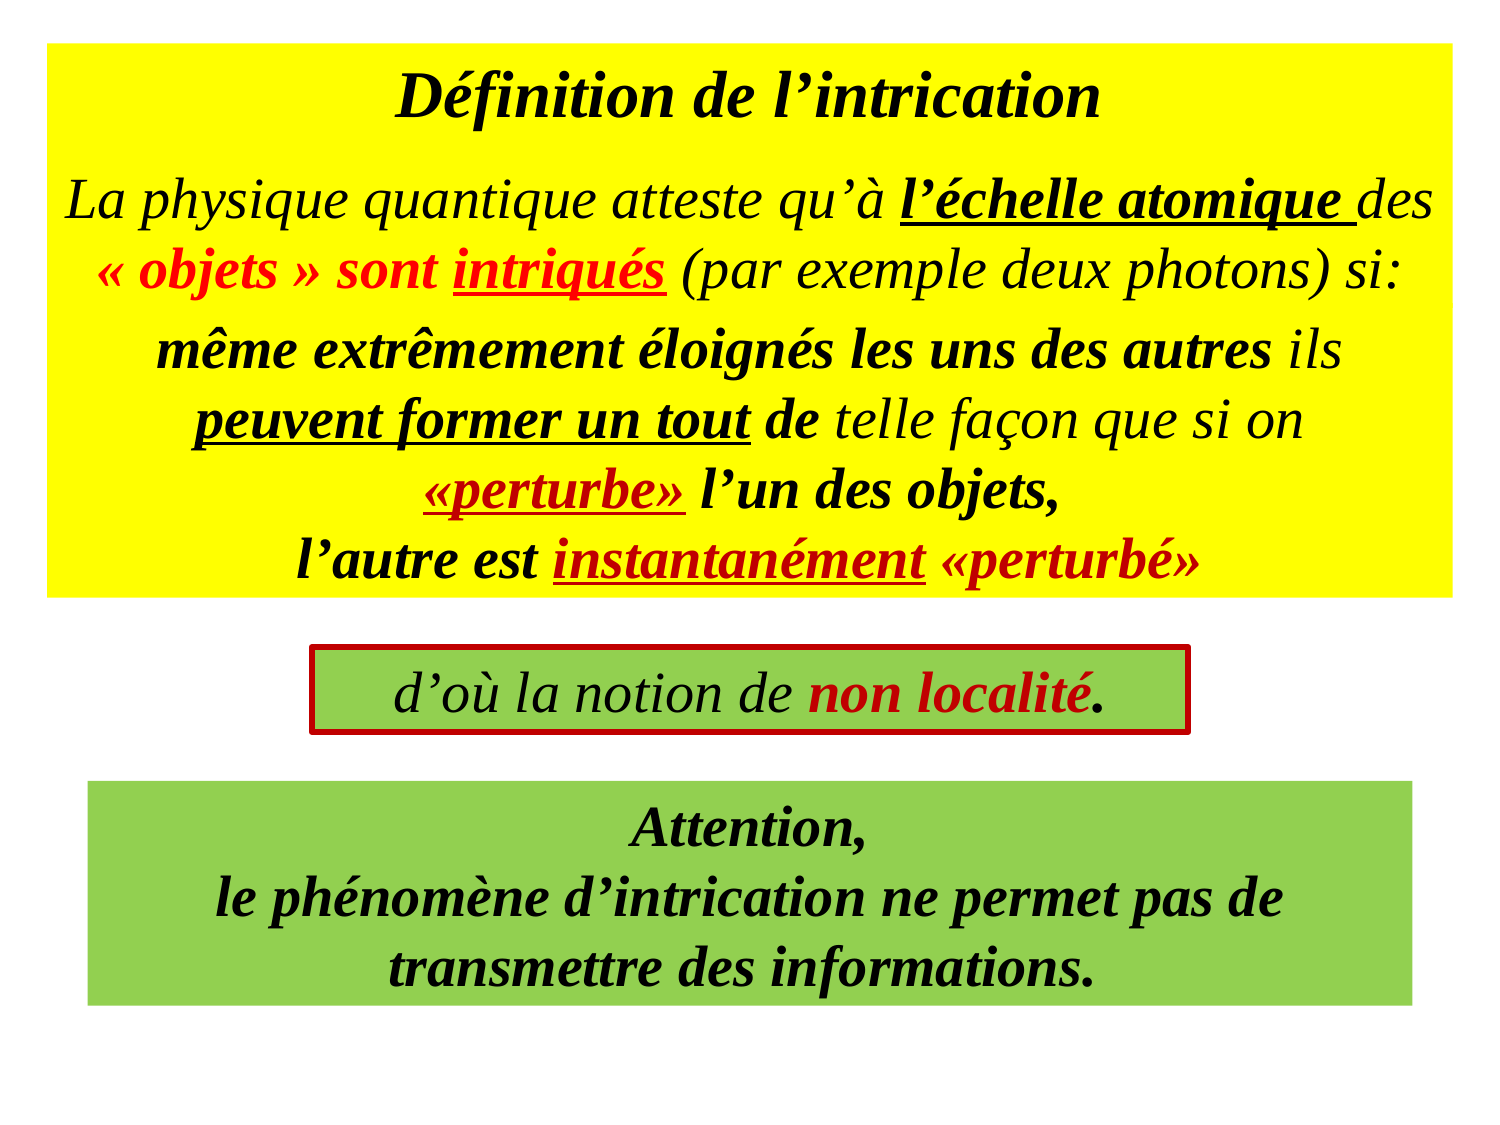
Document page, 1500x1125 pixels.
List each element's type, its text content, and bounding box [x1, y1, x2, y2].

text_box Définition de l’intrication La physique quantique atteste qu’à l’échelle atomique des « objets » sont intriqués (par exemple deux photons) si: [47, 43, 1453, 308]
text_box Attention, le phénomène d’intrication ne permet pas de transmettre des informations. [87, 780, 1413, 1006]
text_box même extrêmement éloignés les uns des autres ils peuvent former un tout de telle façon que si on «perturbe» l’un des objets, l’autre est instantanément «perturbé» [47, 308, 1453, 598]
text_box d’où la notion de non localité. [311, 647, 1189, 732]
